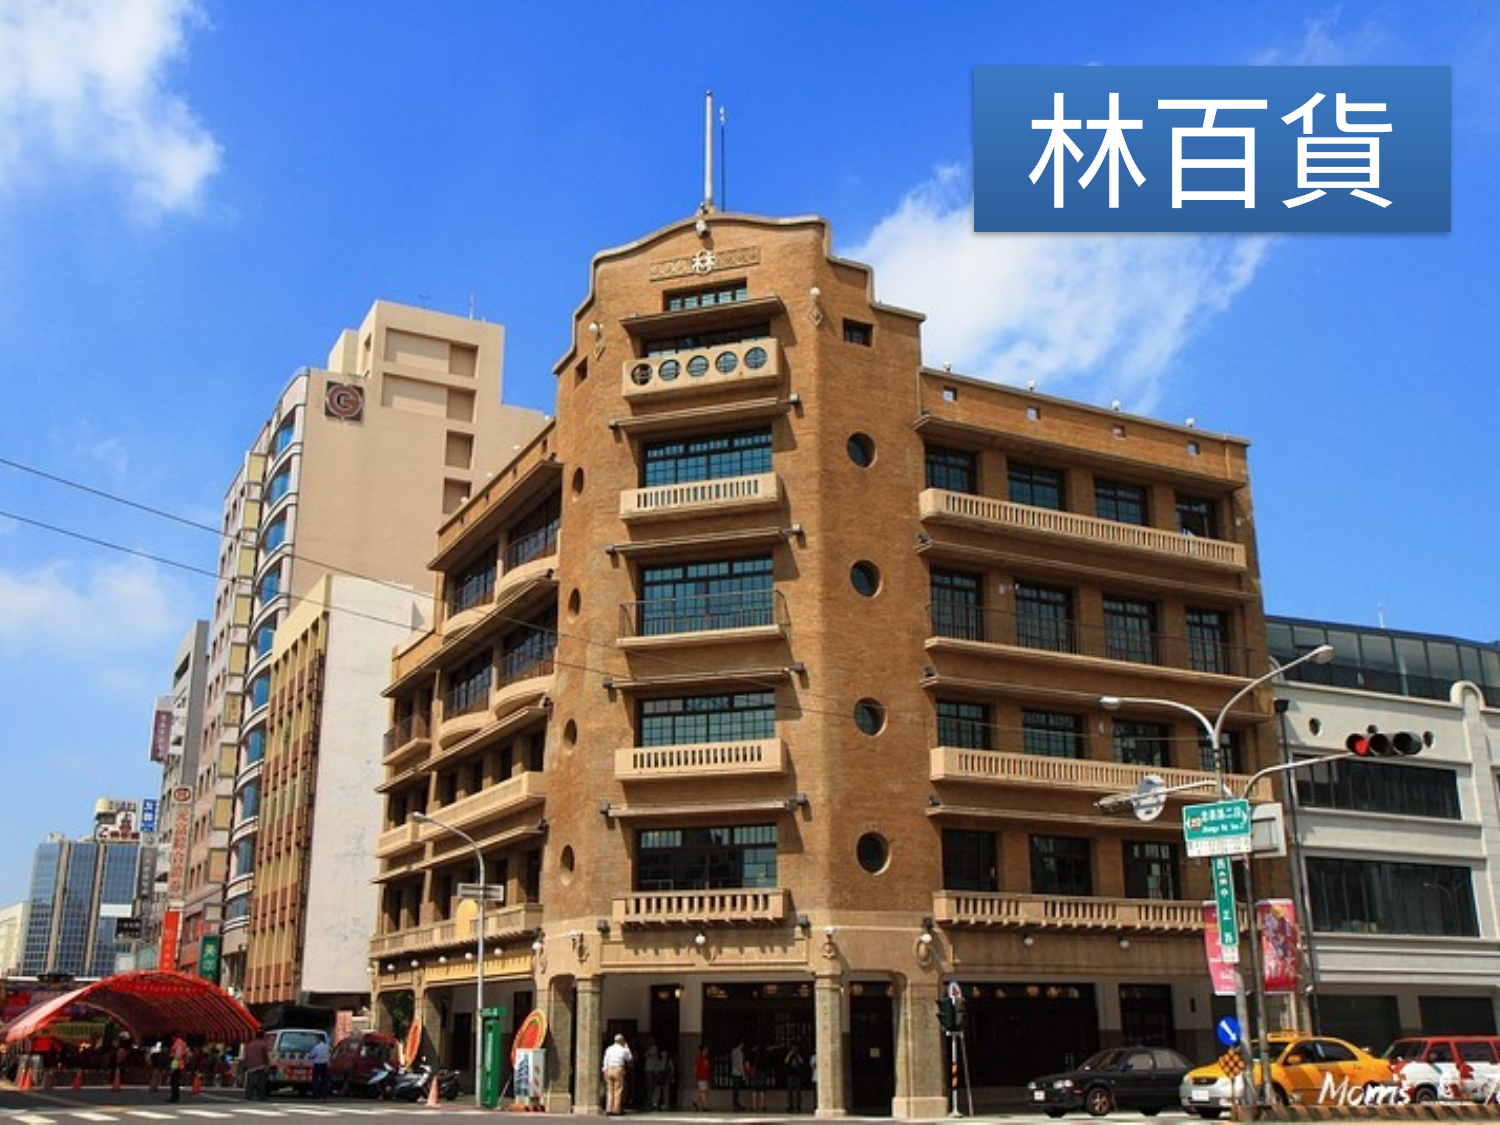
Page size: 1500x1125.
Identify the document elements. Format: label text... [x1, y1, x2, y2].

picture [0, 0, 1500, 1125]
list 林百貨 [974, 66, 1452, 232]
